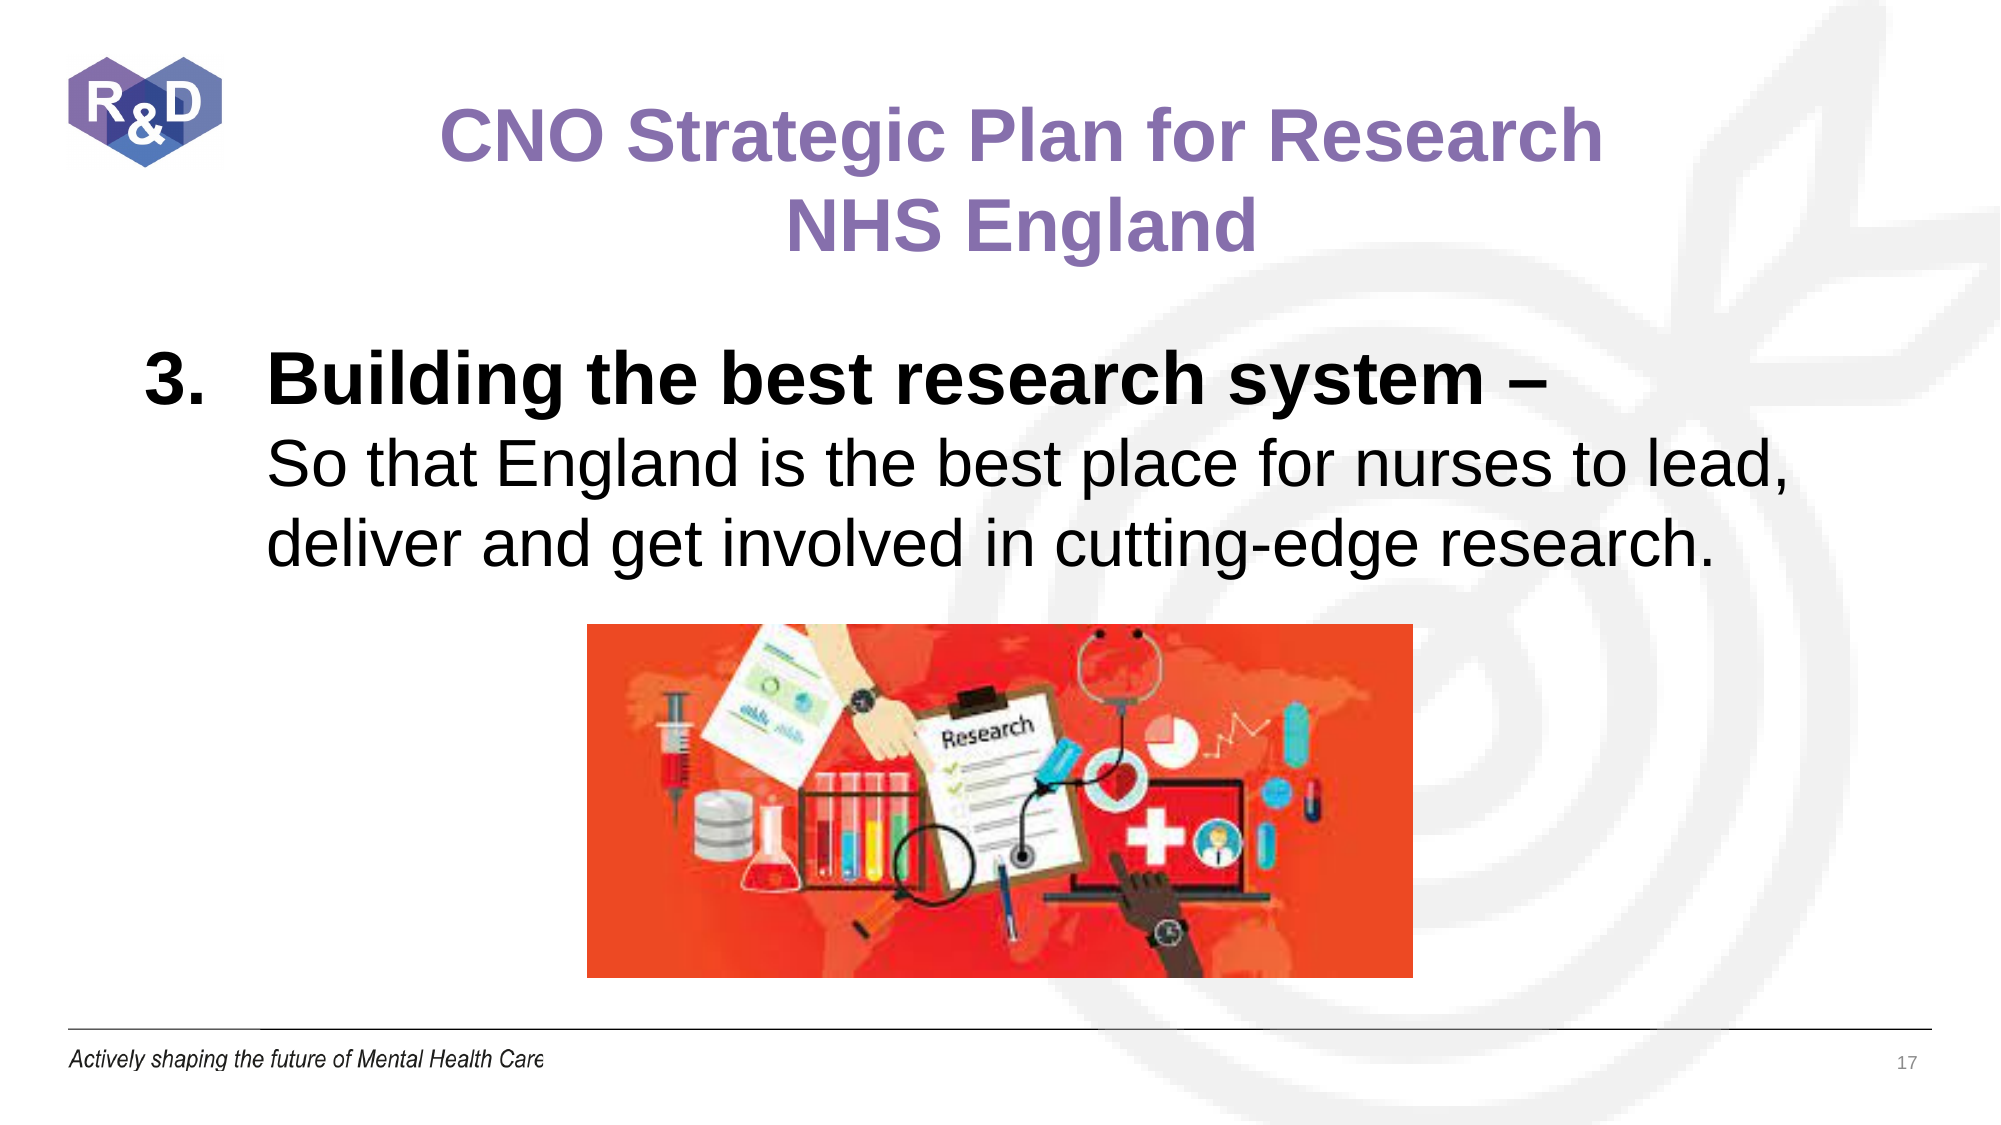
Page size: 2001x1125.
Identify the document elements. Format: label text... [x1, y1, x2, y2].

text_box CNO Strategic Plan for Research NHS England [417, 86, 941, 145]
picture [66, 54, 224, 170]
text_box Building the best research system – So that England is the best place for nurses to lead, deliver and get involved in cutting-edge research. [144, 329, 941, 684]
picture [587, 0, 2000, 1125]
